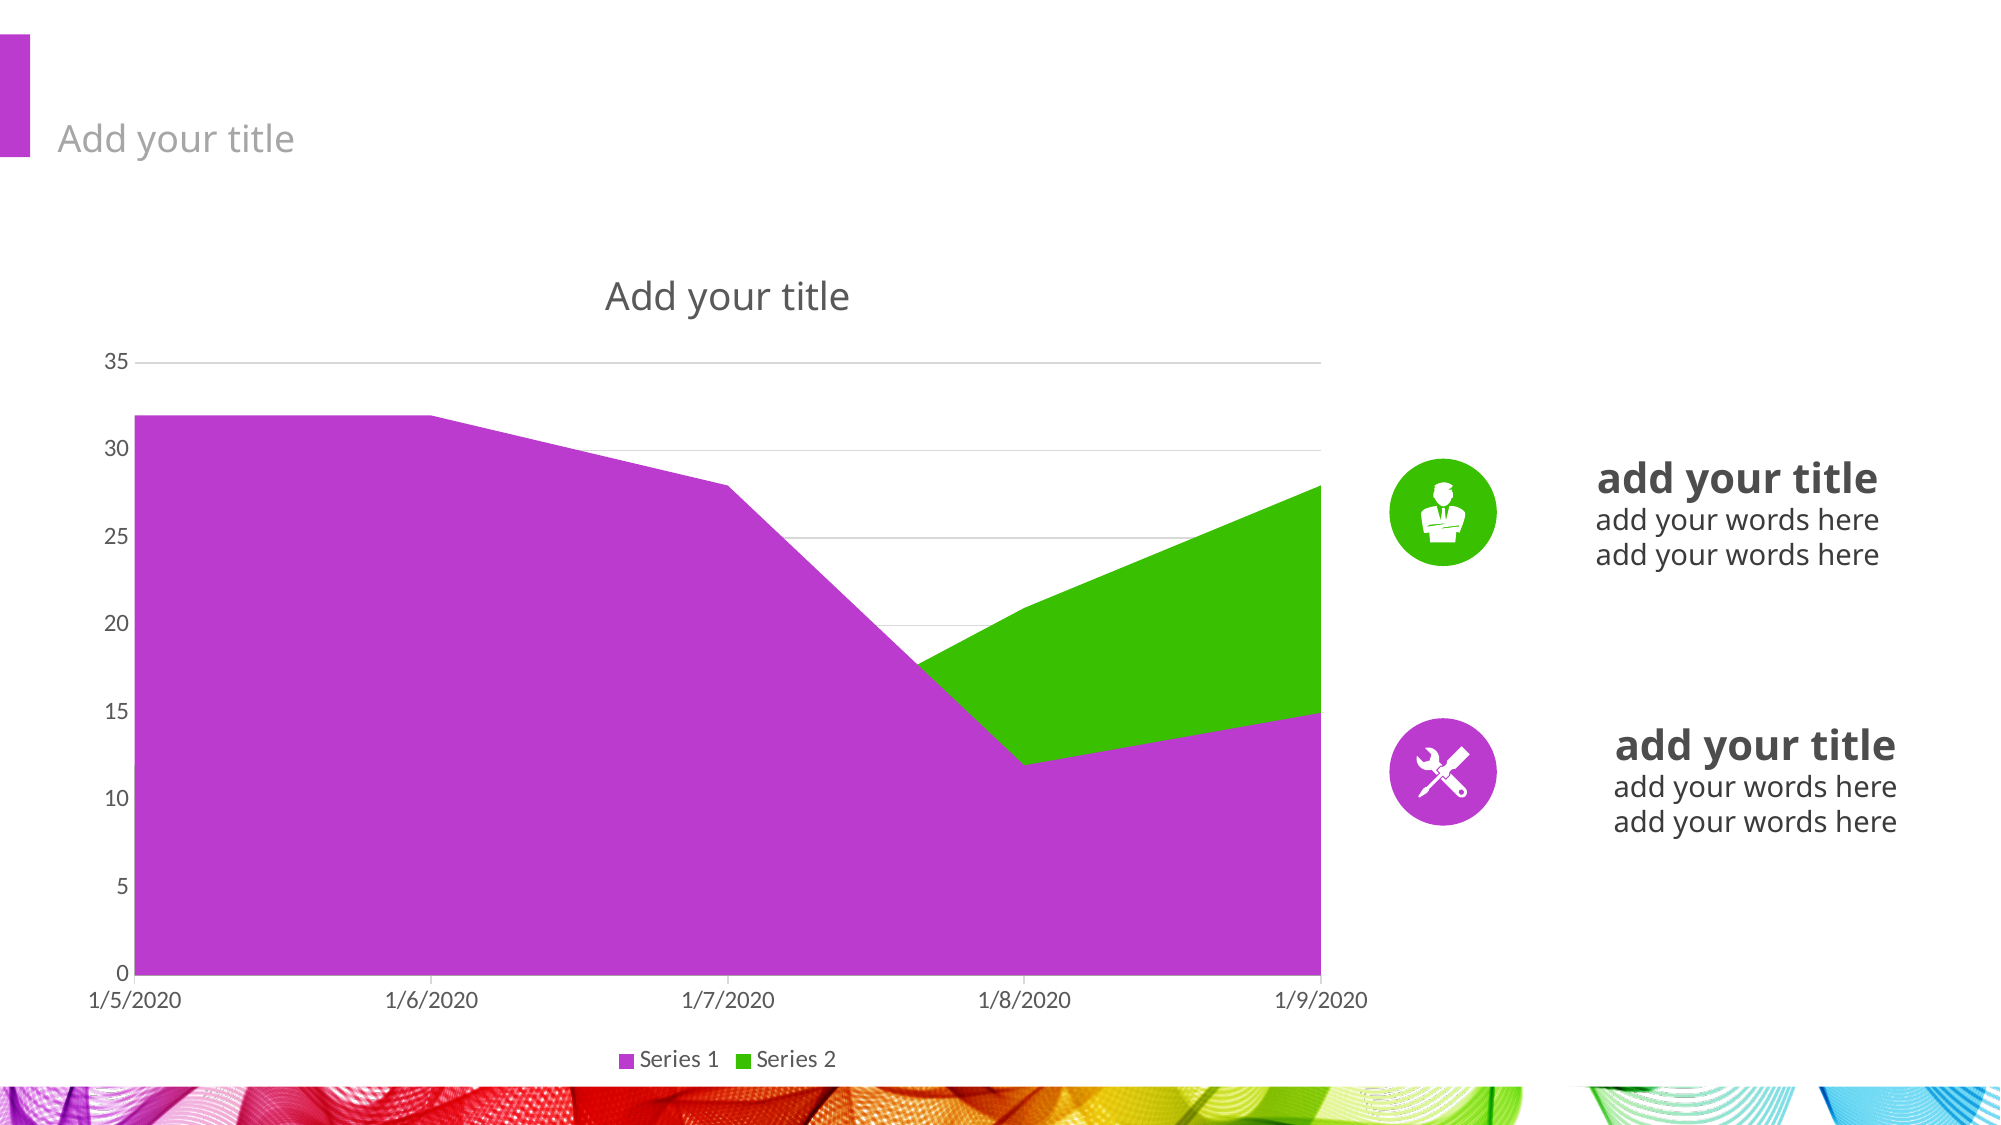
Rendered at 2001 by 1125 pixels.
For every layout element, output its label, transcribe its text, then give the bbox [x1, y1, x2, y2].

text_box add your title add your words here add your words here [1456, 444, 2000, 579]
picture [0, 1087, 2000, 1125]
text_box add your title add your words here add your words here [1491, 711, 2000, 846]
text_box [1389, 718, 1497, 826]
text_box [1389, 458, 1497, 567]
chart [61, 232, 1395, 1080]
